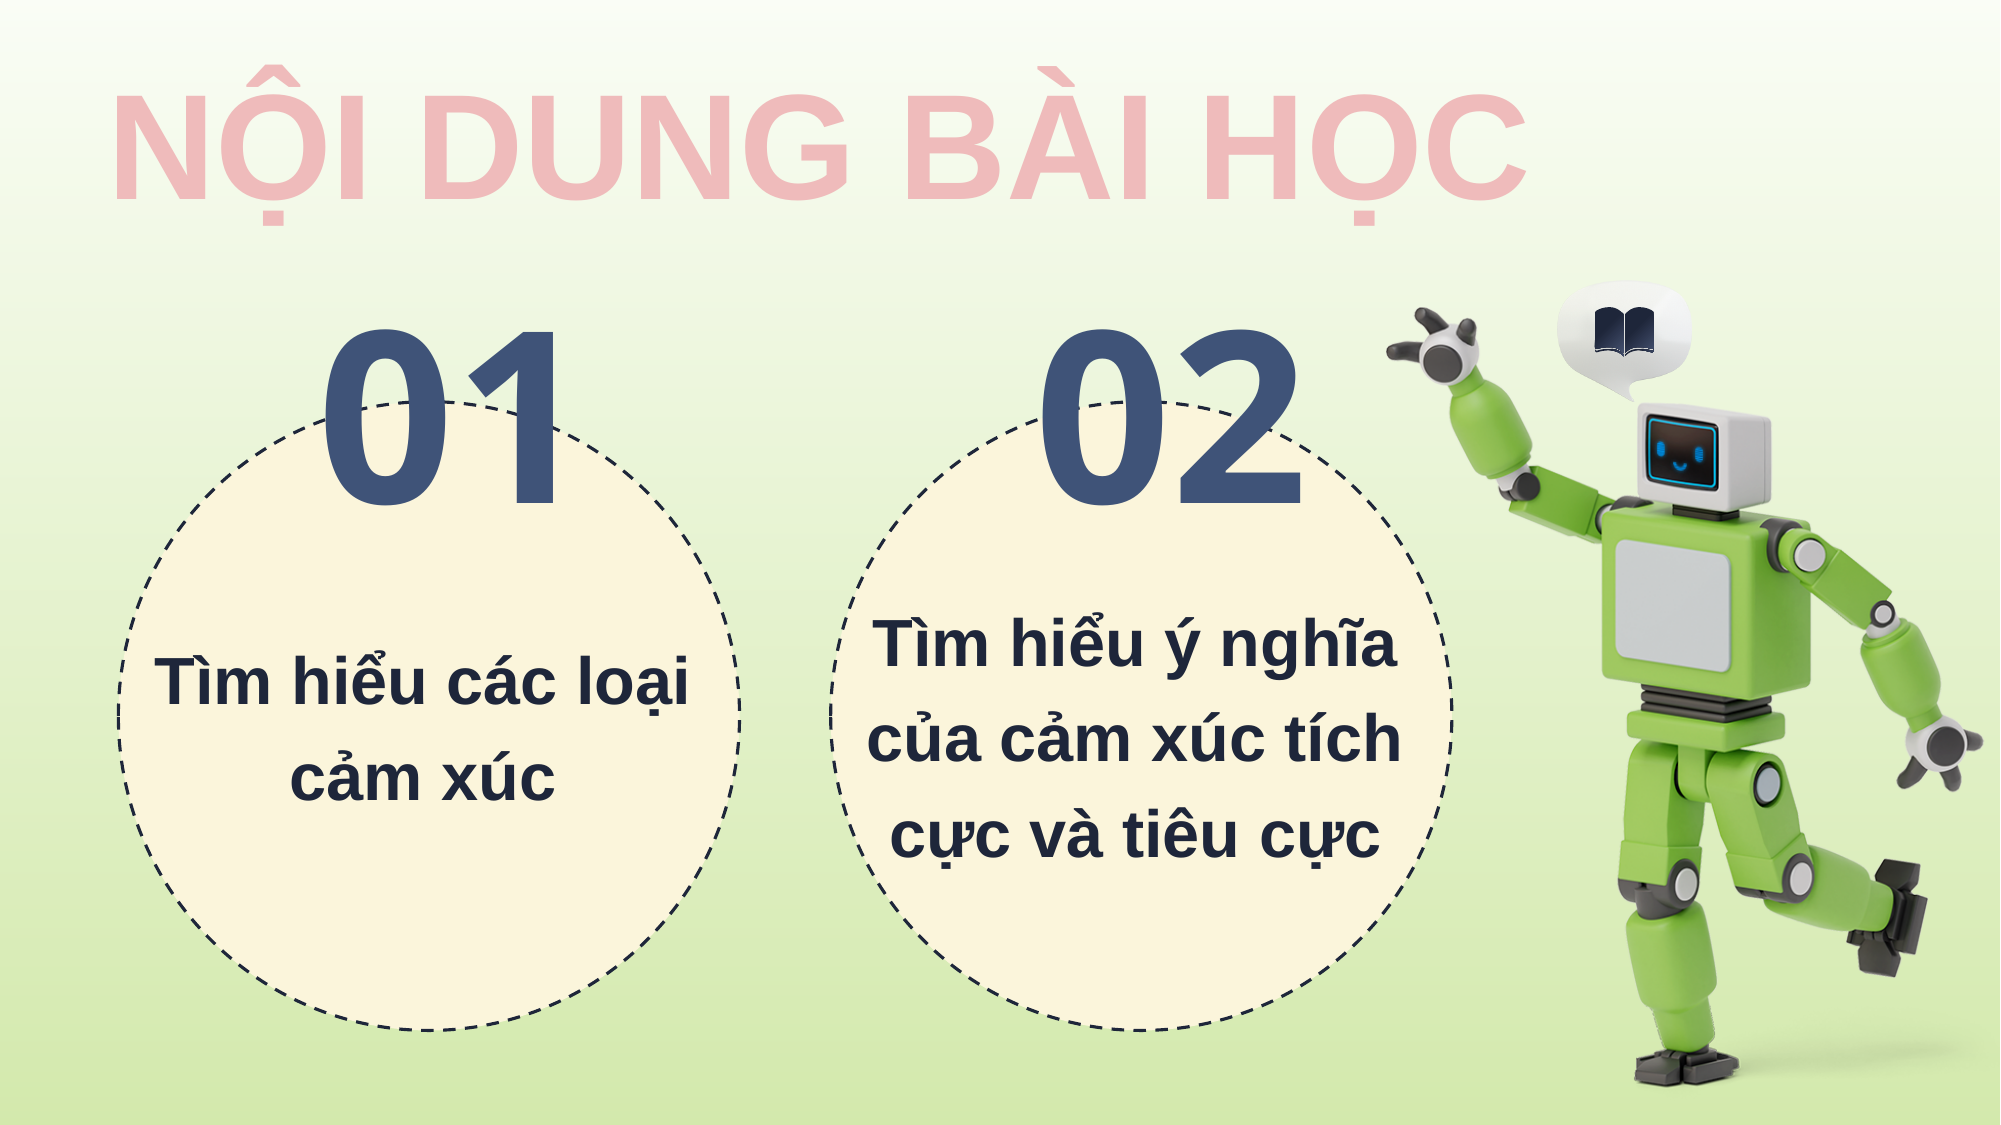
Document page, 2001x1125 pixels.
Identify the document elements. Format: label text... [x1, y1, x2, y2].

picture [1557, 280, 1692, 402]
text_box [1386, 307, 2000, 1105]
text_box NỘI DUNG BÀI HỌC [92, 42, 1569, 237]
text_box 01 [303, 256, 617, 401]
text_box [1594, 307, 1654, 357]
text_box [792, 401, 1478, 1031]
text_box 02 [1020, 256, 1334, 401]
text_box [80, 401, 766, 1031]
